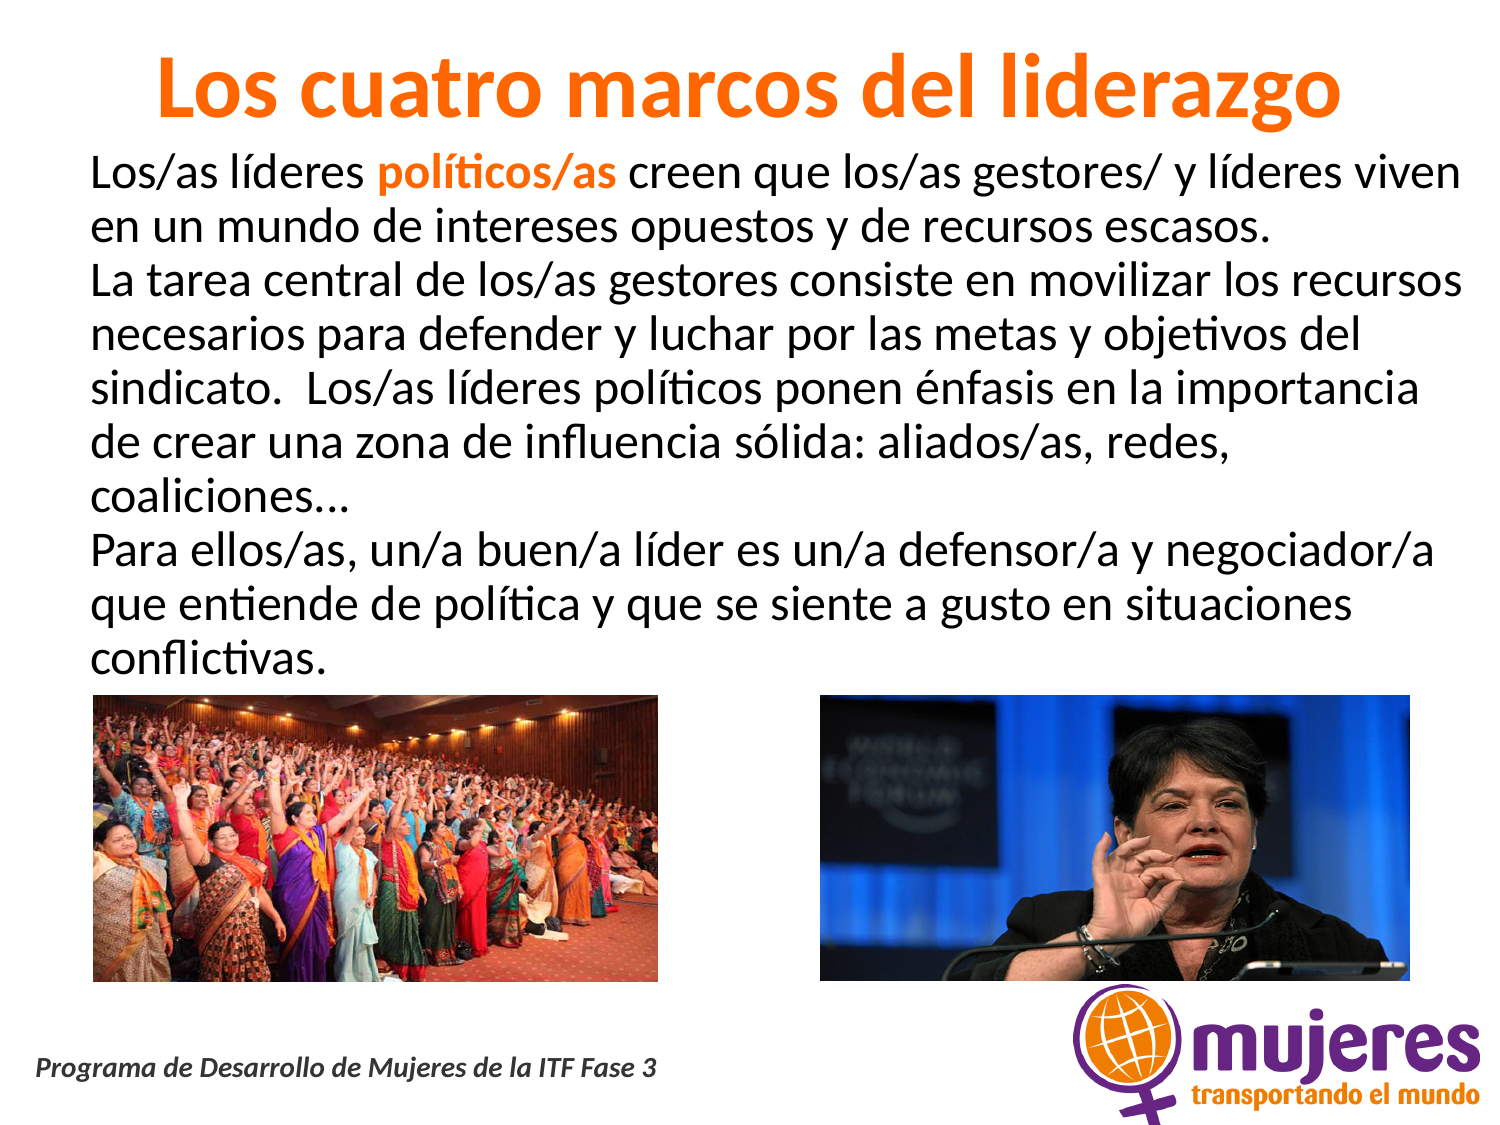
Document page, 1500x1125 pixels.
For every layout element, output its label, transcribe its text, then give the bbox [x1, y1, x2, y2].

picture [1073, 983, 1480, 1125]
picture [93, 695, 659, 982]
picture [819, 695, 1410, 981]
list Los/as líderes políticos/as creen que los/as gestores/ y líderes viven en un mundo de intereses opuestos y de recursos escasos. La tarea central de los/as gestores consiste en movilizar los recursos necesarios para defender y luchar por las metas y objetivos del sindicato. Los/as líderes políticos ponen énfasis en la importancia de crear una zona de influencia sólida: aliados/as, redes, coaliciones... Para ellos/as, un/a buen/a líder es un/a defensor/a y negociador/a que entiende de política y que se siente a gusto en situaciones conflictivas. [18, 137, 1482, 1051]
text_box Programa de Desarrollo de Mujeres de la ITF Fase 3 [20, 1040, 678, 1091]
title Los cuatro marcos del liderazgo [0, 0, 1500, 163]
